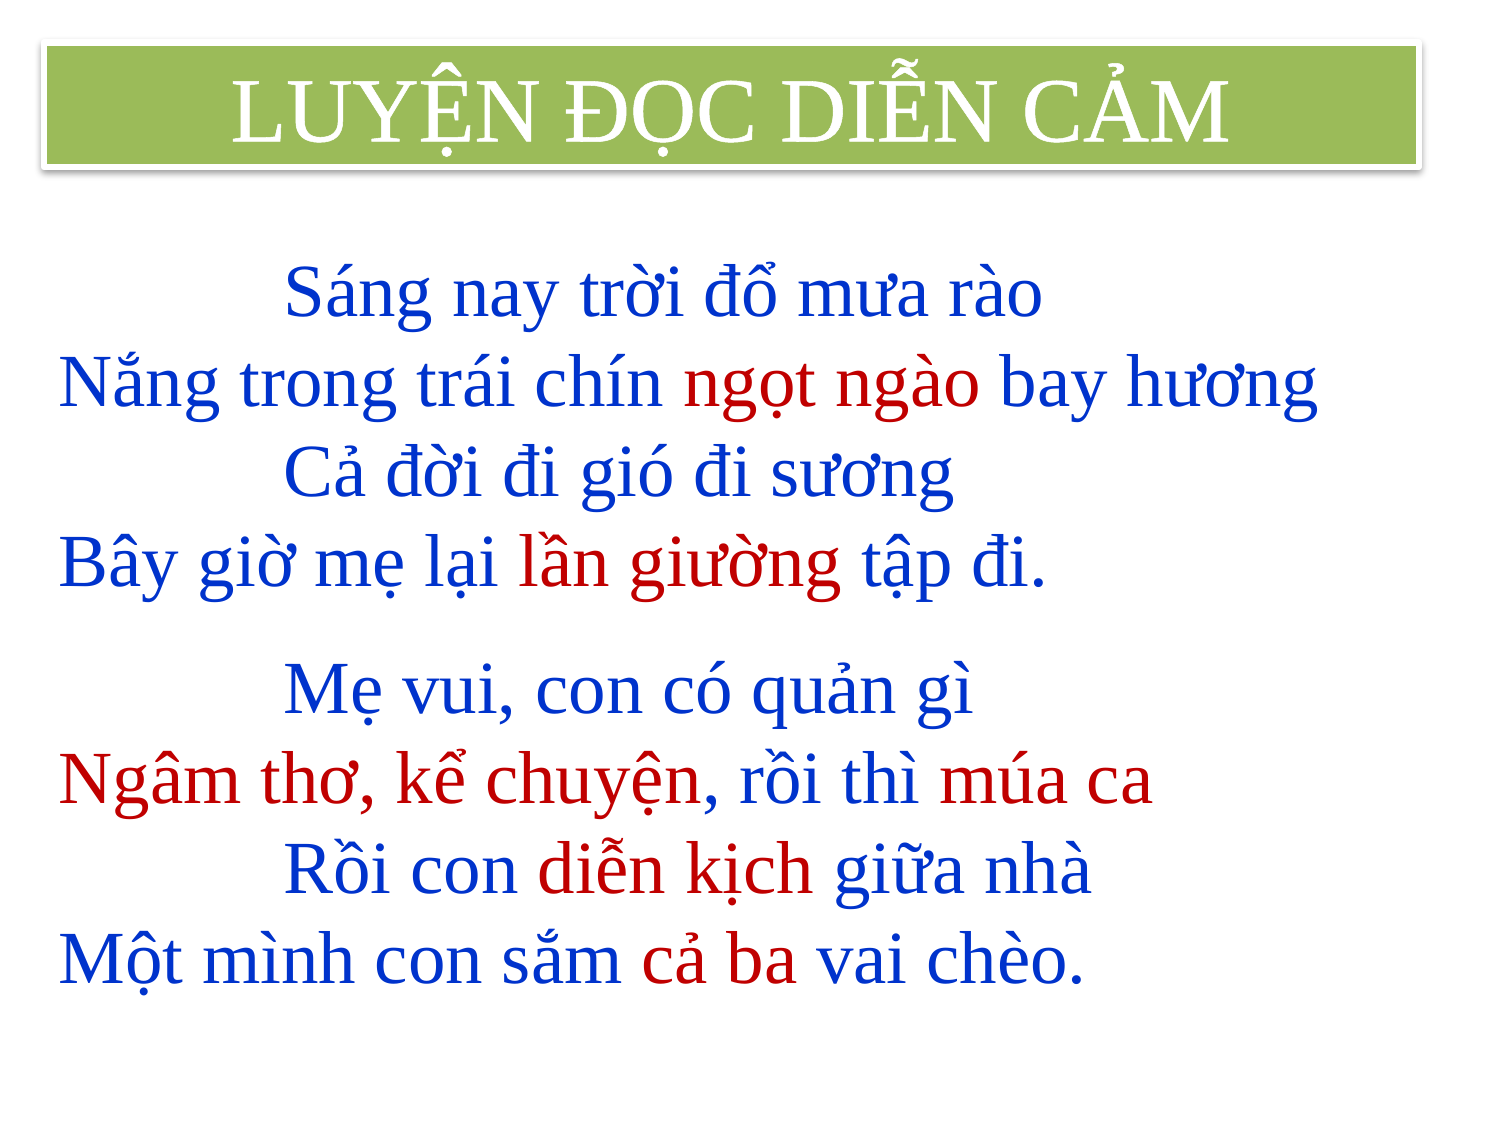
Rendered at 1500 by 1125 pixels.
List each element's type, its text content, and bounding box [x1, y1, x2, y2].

text_box Mẹ vui, con có quản gì Ngâm thơ, kể chuyện, rồi thì múa ca Rồi con diễn kịch giữa nhà Một mình con sắm cả ba vai chèo. [43, 646, 1455, 991]
text_box Sáng nay trời đổ mưa rào Nắng trong trái chín ngọt ngào bay hương Cả đời đi gió đi sương Bây giờ mẹ lại lần giường tập đi. [43, 221, 1432, 622]
text_box LUYỆN ĐỌC DIỄN CẢM [41, 39, 1422, 170]
